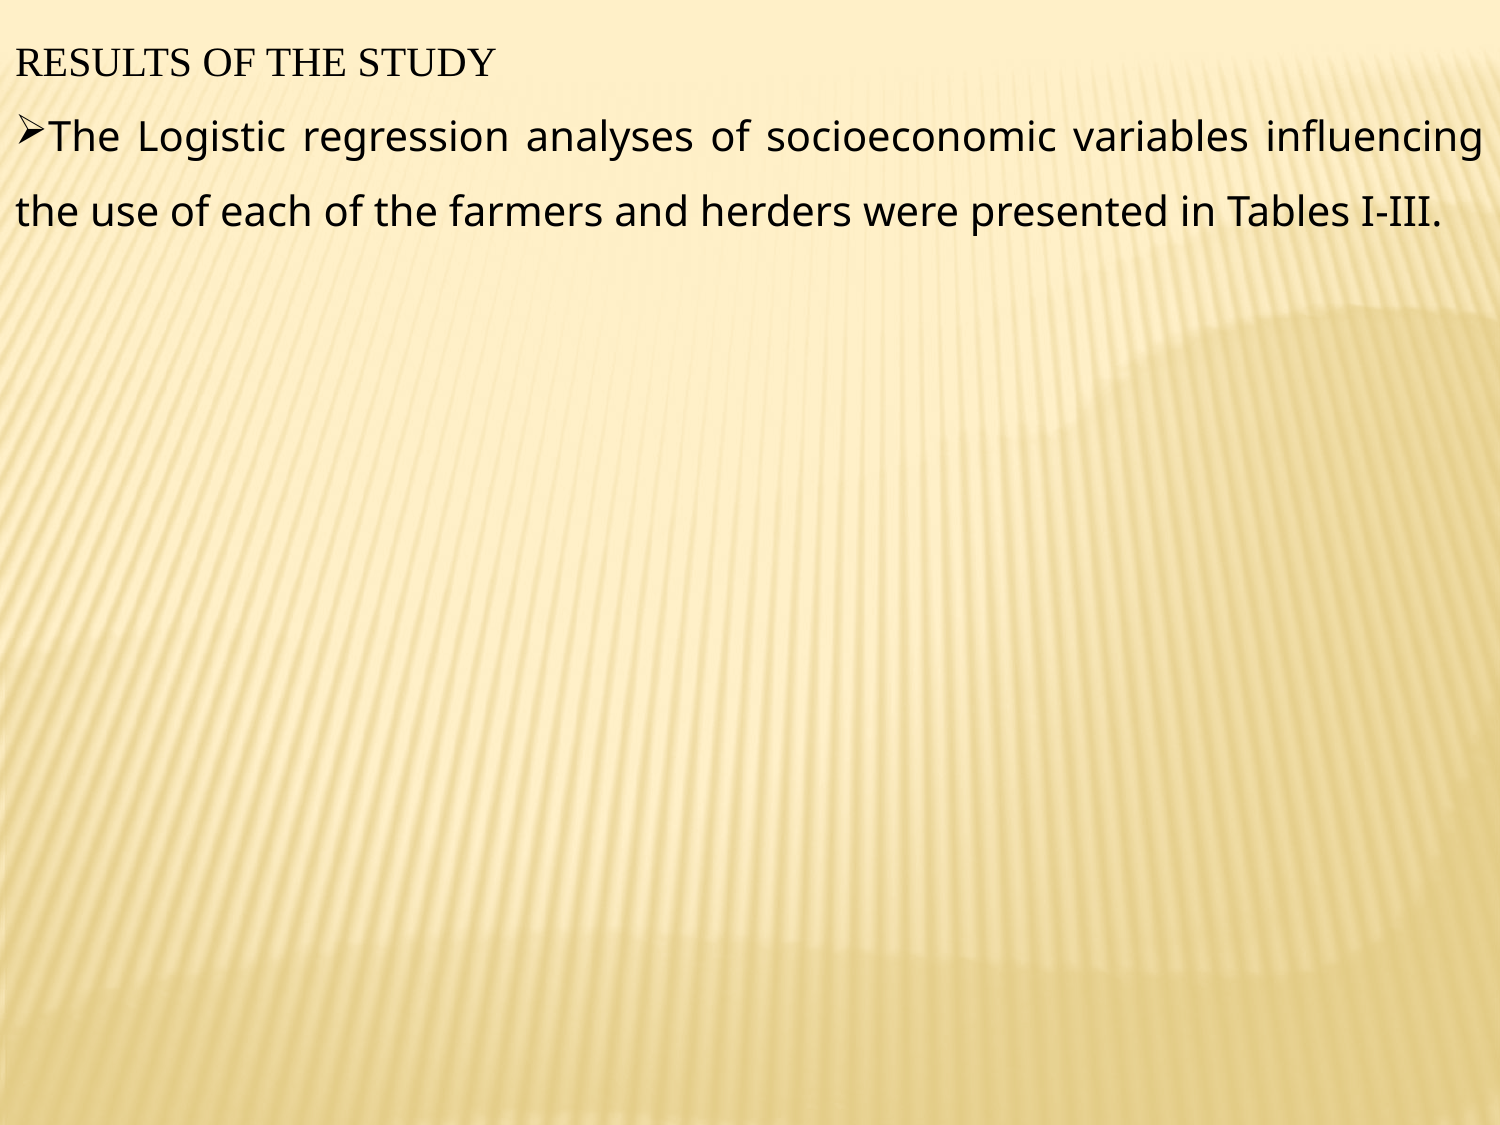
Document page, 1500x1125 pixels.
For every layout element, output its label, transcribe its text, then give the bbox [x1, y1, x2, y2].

text_box RESULTS OF THE STUDY The Logistic regression analyses of socioeconomic variables influencing the use of each of the farmers and herders were presented in Tables I-III. [0, 2, 1500, 417]
